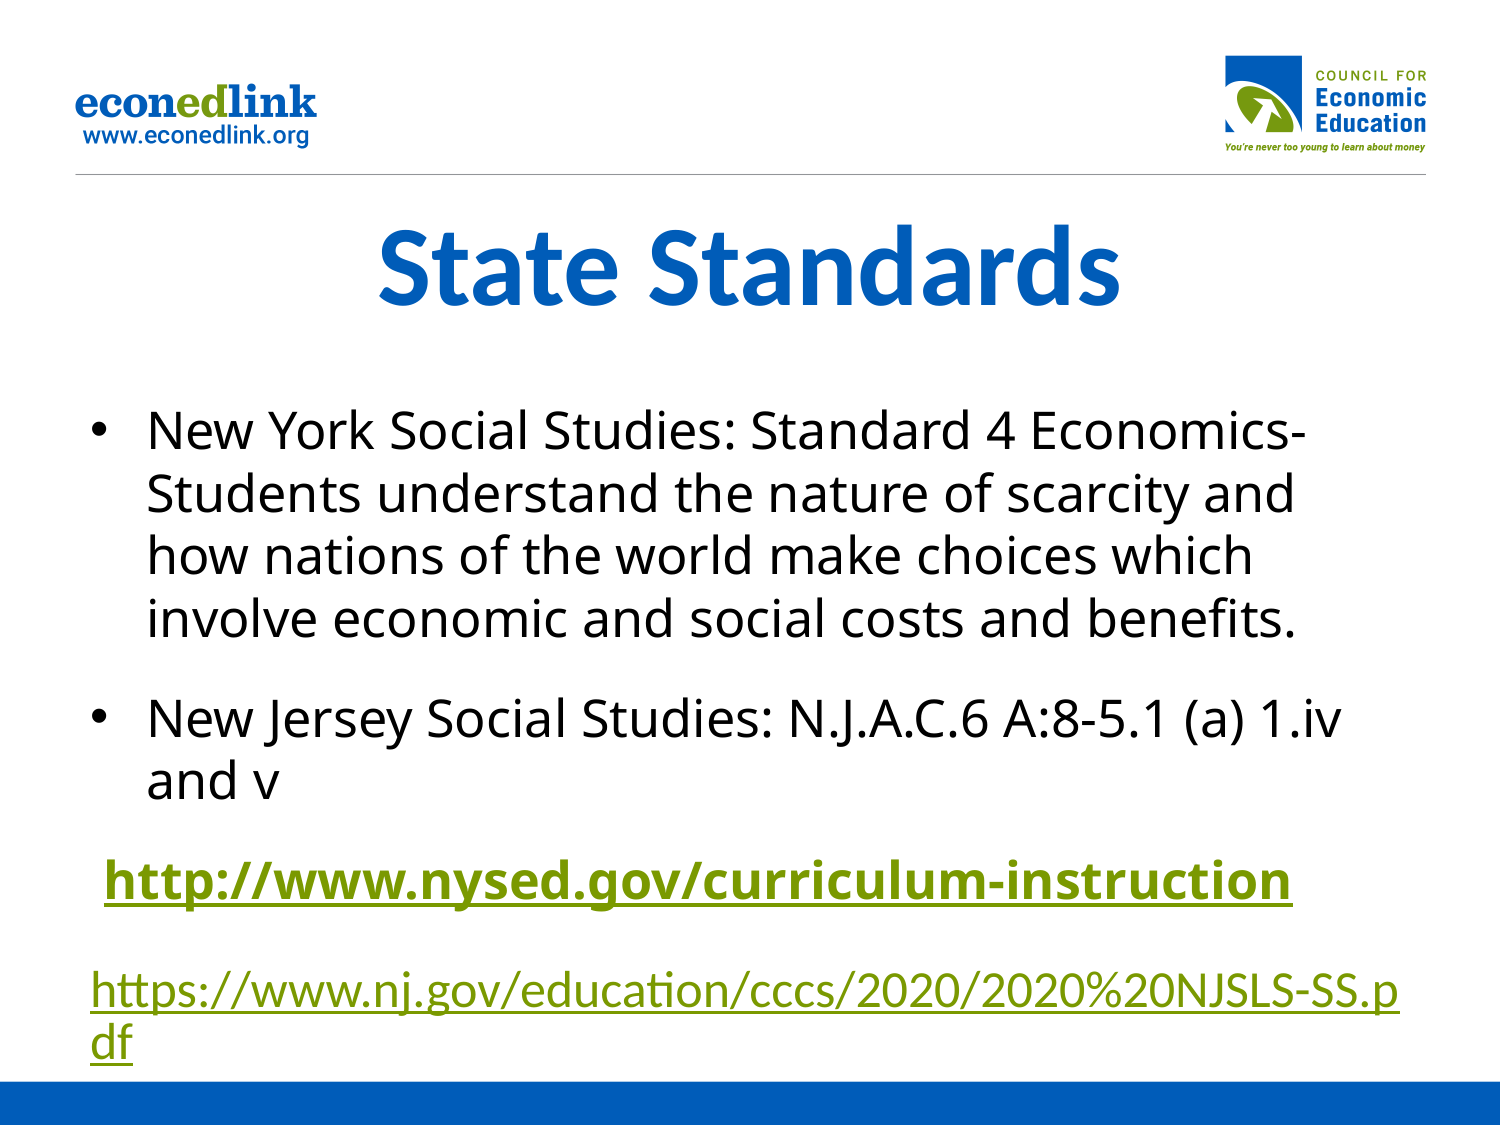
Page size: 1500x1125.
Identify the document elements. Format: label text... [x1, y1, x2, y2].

list New York Social Studies: Standard 4 Economics- Students understand the nature of scarcity and how nations of the world make choices which involve economic and social costs and benefits. New Jersey Social Studies: N.J.A.C.6 A:8-5.1 (a) 1.iv and v http://www.nysed.gov/curriculum-instruction https://www.nj.gov/education/cccs/2020/2020%20NJSLS-SS.pdf [74, 389, 1426, 1076]
picture [0, 0, 1500, 1125]
title State Standards [74, 175, 1426, 364]
